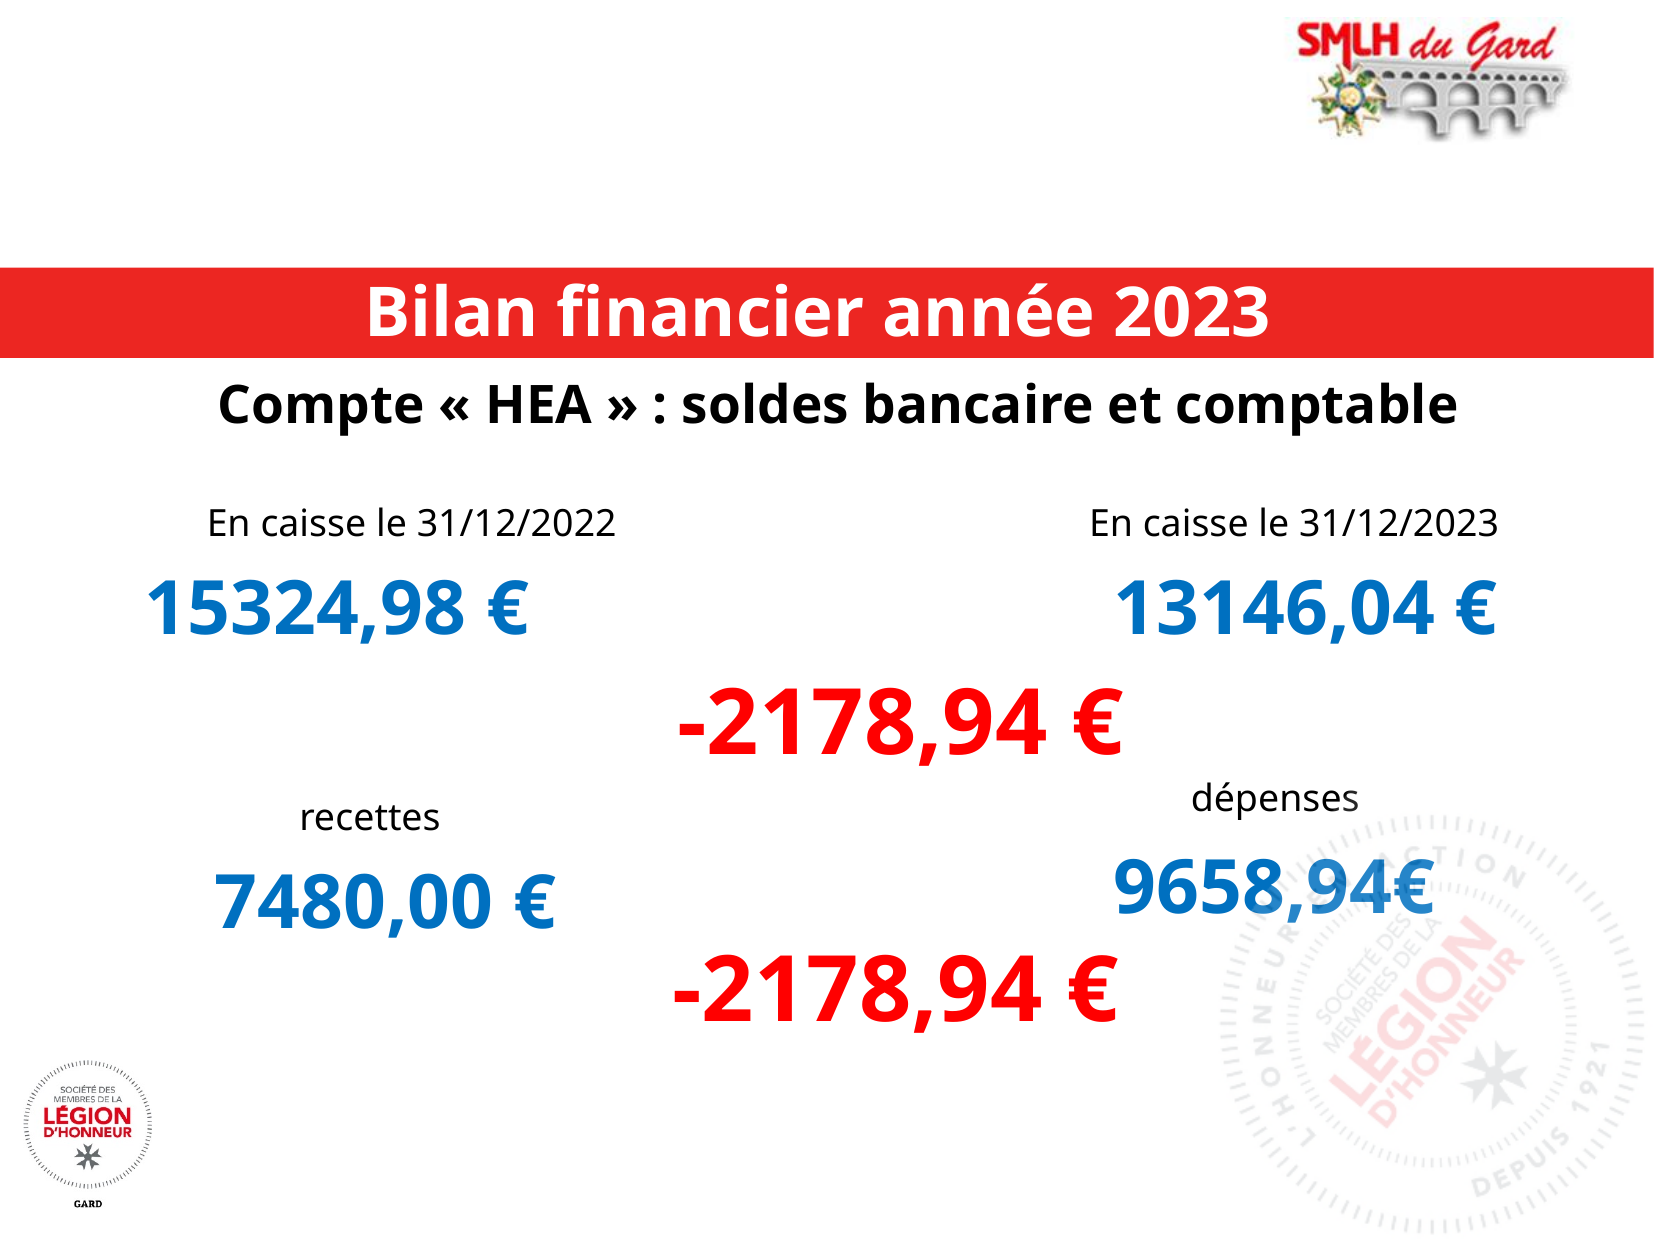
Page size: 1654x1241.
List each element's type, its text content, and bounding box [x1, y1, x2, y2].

text_box Bilan financier année 2023 [0, 267, 1654, 358]
text_box En caisse le 31/12/2022 [192, 491, 633, 551]
picture [23, 1060, 152, 1211]
text_box 7480,00 € [199, 846, 626, 952]
text_box recettes [284, 785, 475, 846]
text_box En caisse le 31/12/2023 [1074, 491, 1571, 551]
text_box 9658,94€ [1098, 830, 1219, 936]
text_box 15324,98 € [129, 551, 626, 657]
text_box dépenses [1176, 767, 1368, 827]
picture [1263, 17, 1654, 145]
text_box 13146,04 € [1098, 551, 1607, 657]
text_box -2178,94 € [620, 922, 1171, 1048]
picture [1219, 811, 1643, 1236]
text_box -2178,94 € [625, 655, 1177, 781]
text_box Compte « HEA » : soldes bancaire et comptable [177, 361, 1501, 443]
